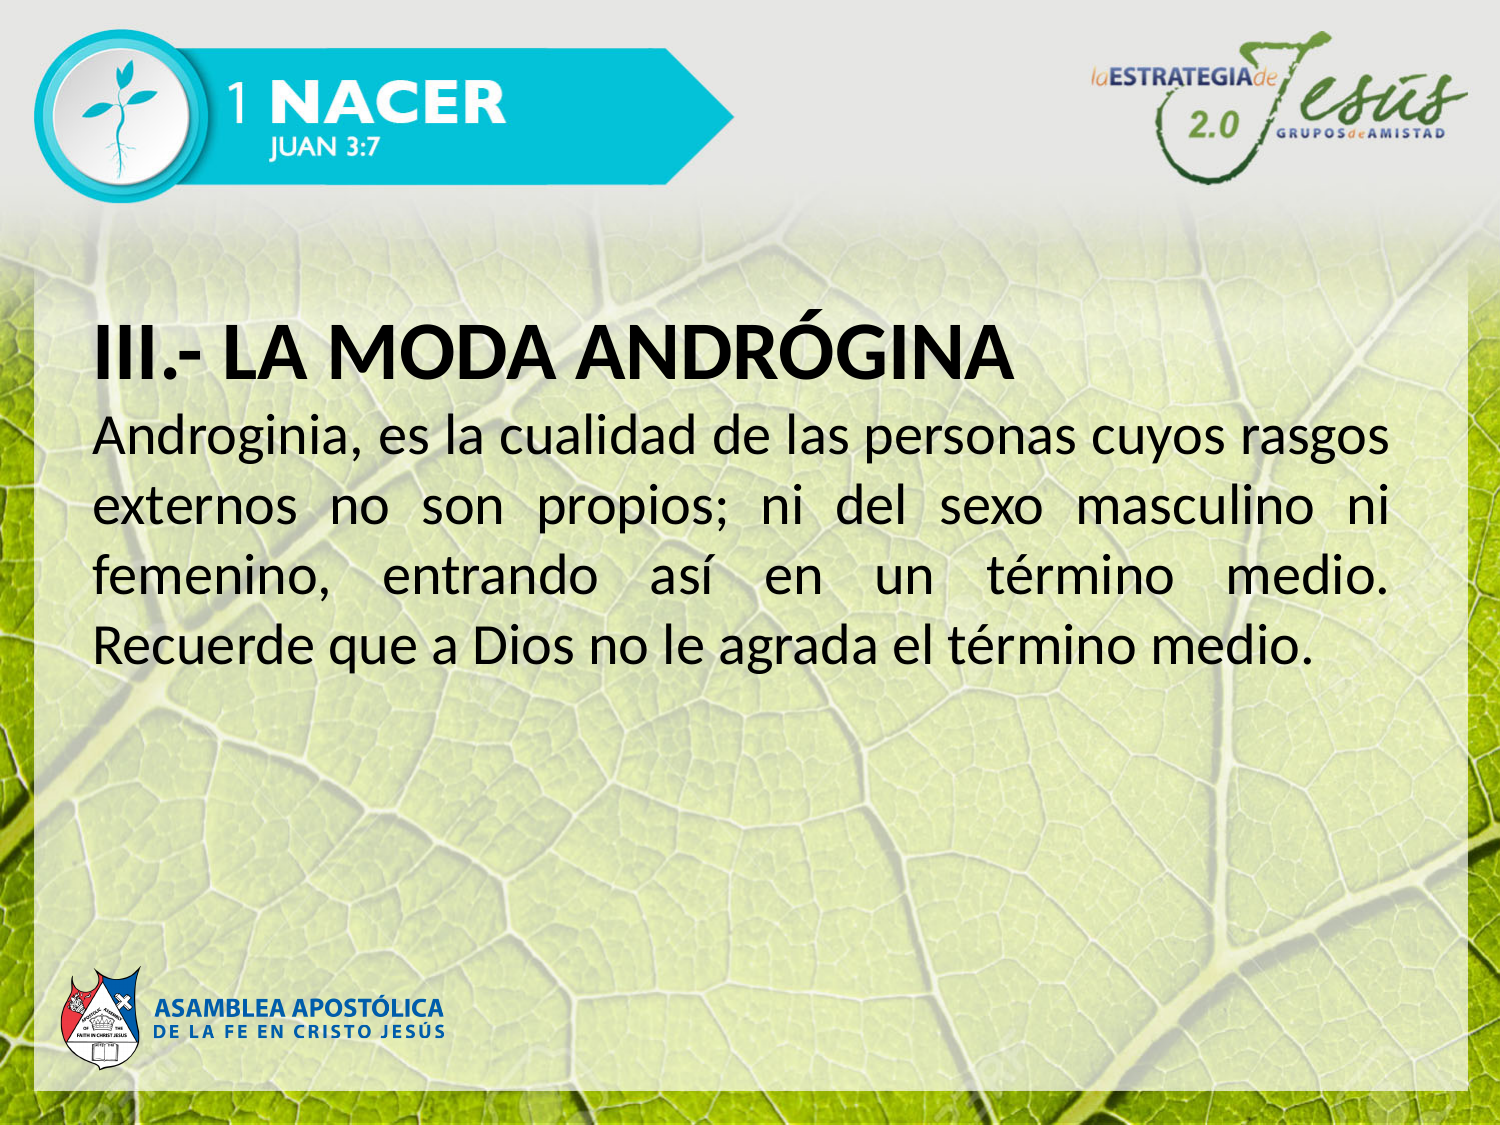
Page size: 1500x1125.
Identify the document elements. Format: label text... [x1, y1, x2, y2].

picture [0, 0, 1500, 1125]
text_box III.- LA MODA ANDRÓGINA Androginia, es la cualidad de las personas cuyos rasgos externos no son propios; ni del sexo masculino ni femenino, entrando así en un término medio. Recuerde que a Dios no le agrada el término medio. [77, 288, 1406, 684]
